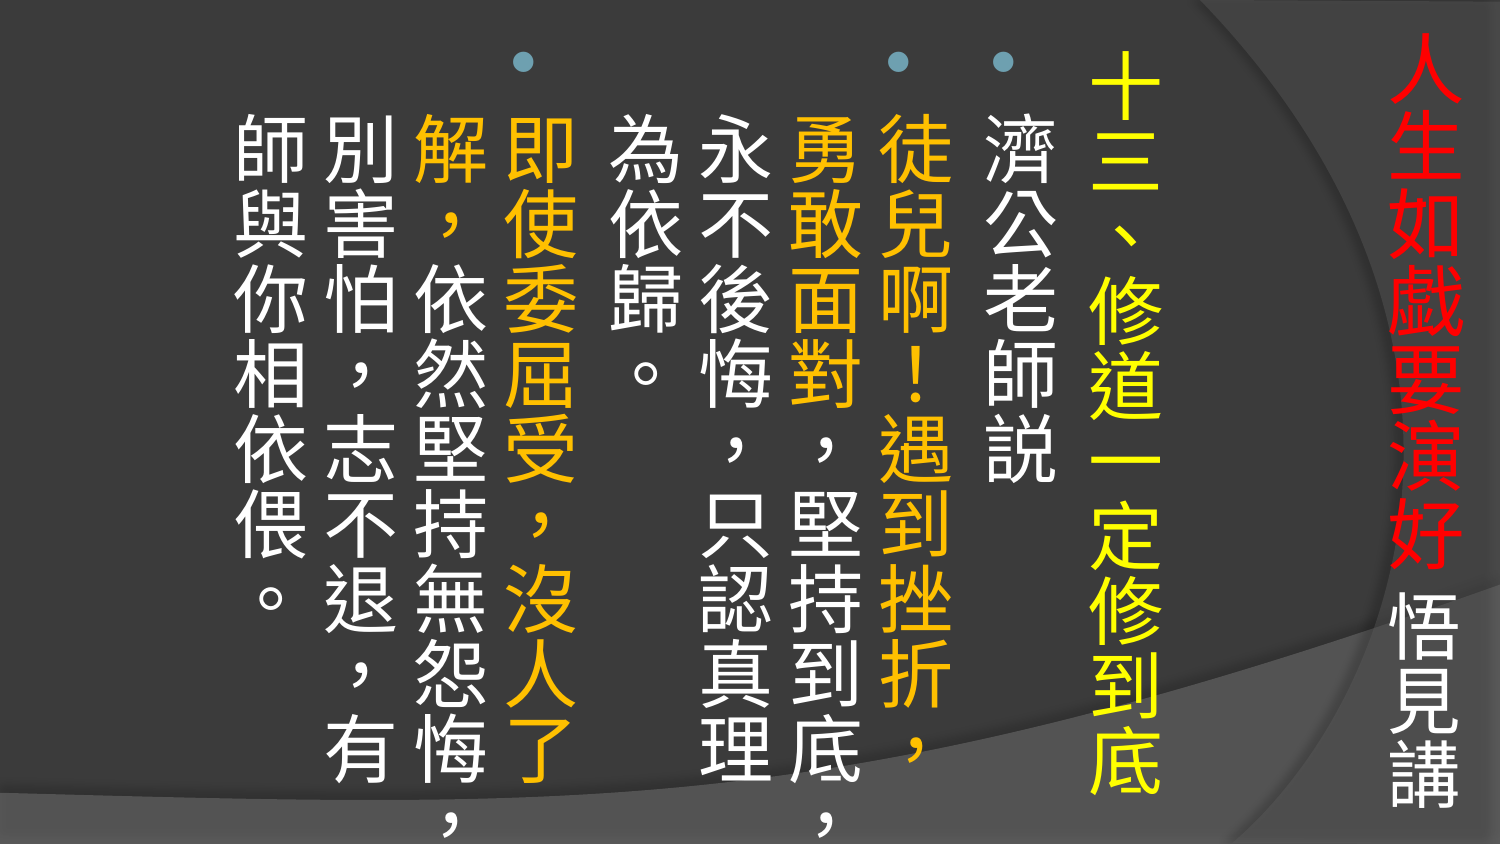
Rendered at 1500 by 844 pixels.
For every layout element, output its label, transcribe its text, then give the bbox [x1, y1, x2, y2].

list 十三、修道一定修到底 濟公老師説 徒兒啊！遇到挫折，勇敢面對，堅持到底，永不後悔，只認真理為依歸。 即使委屈受，沒人了解，依然堅持無怨悔，別害怕，志不退，有師與你相依偎。 [29, 27, 1365, 820]
title 人生如戯要演好 悟見講 [1364, 21, 1483, 820]
